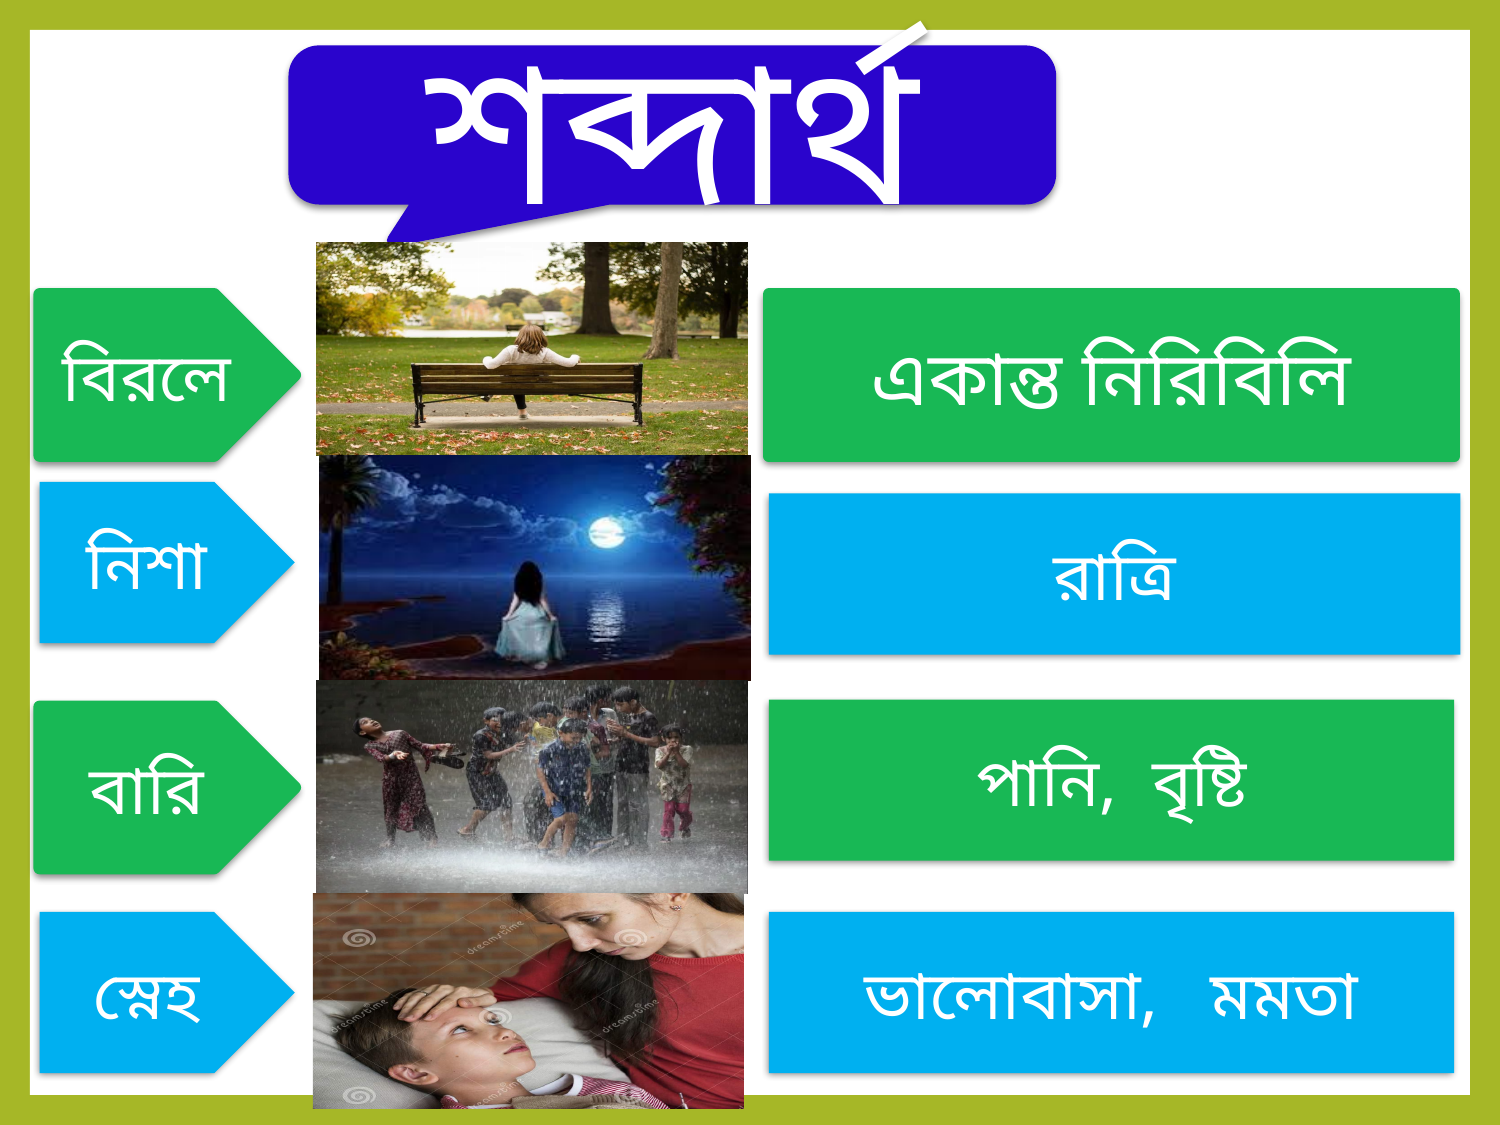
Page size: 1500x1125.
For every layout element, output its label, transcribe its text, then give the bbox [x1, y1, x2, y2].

text_box পানি, বৃষ্টি [768, 699, 1455, 861]
text_box রাত্রি [768, 493, 1461, 655]
text_box স্নেহ [39, 911, 295, 1074]
text_box বিরলে [39, 294, 295, 456]
text_box নিশা [39, 481, 295, 644]
text_box বারি [39, 706, 295, 869]
text_box শব্দার্থ [294, 51, 1050, 240]
picture [312, 241, 752, 1109]
text_box ভালোবাসা, মমতা [768, 911, 1455, 1074]
text_box একান্ত নিরিবিলি [768, 294, 1455, 456]
